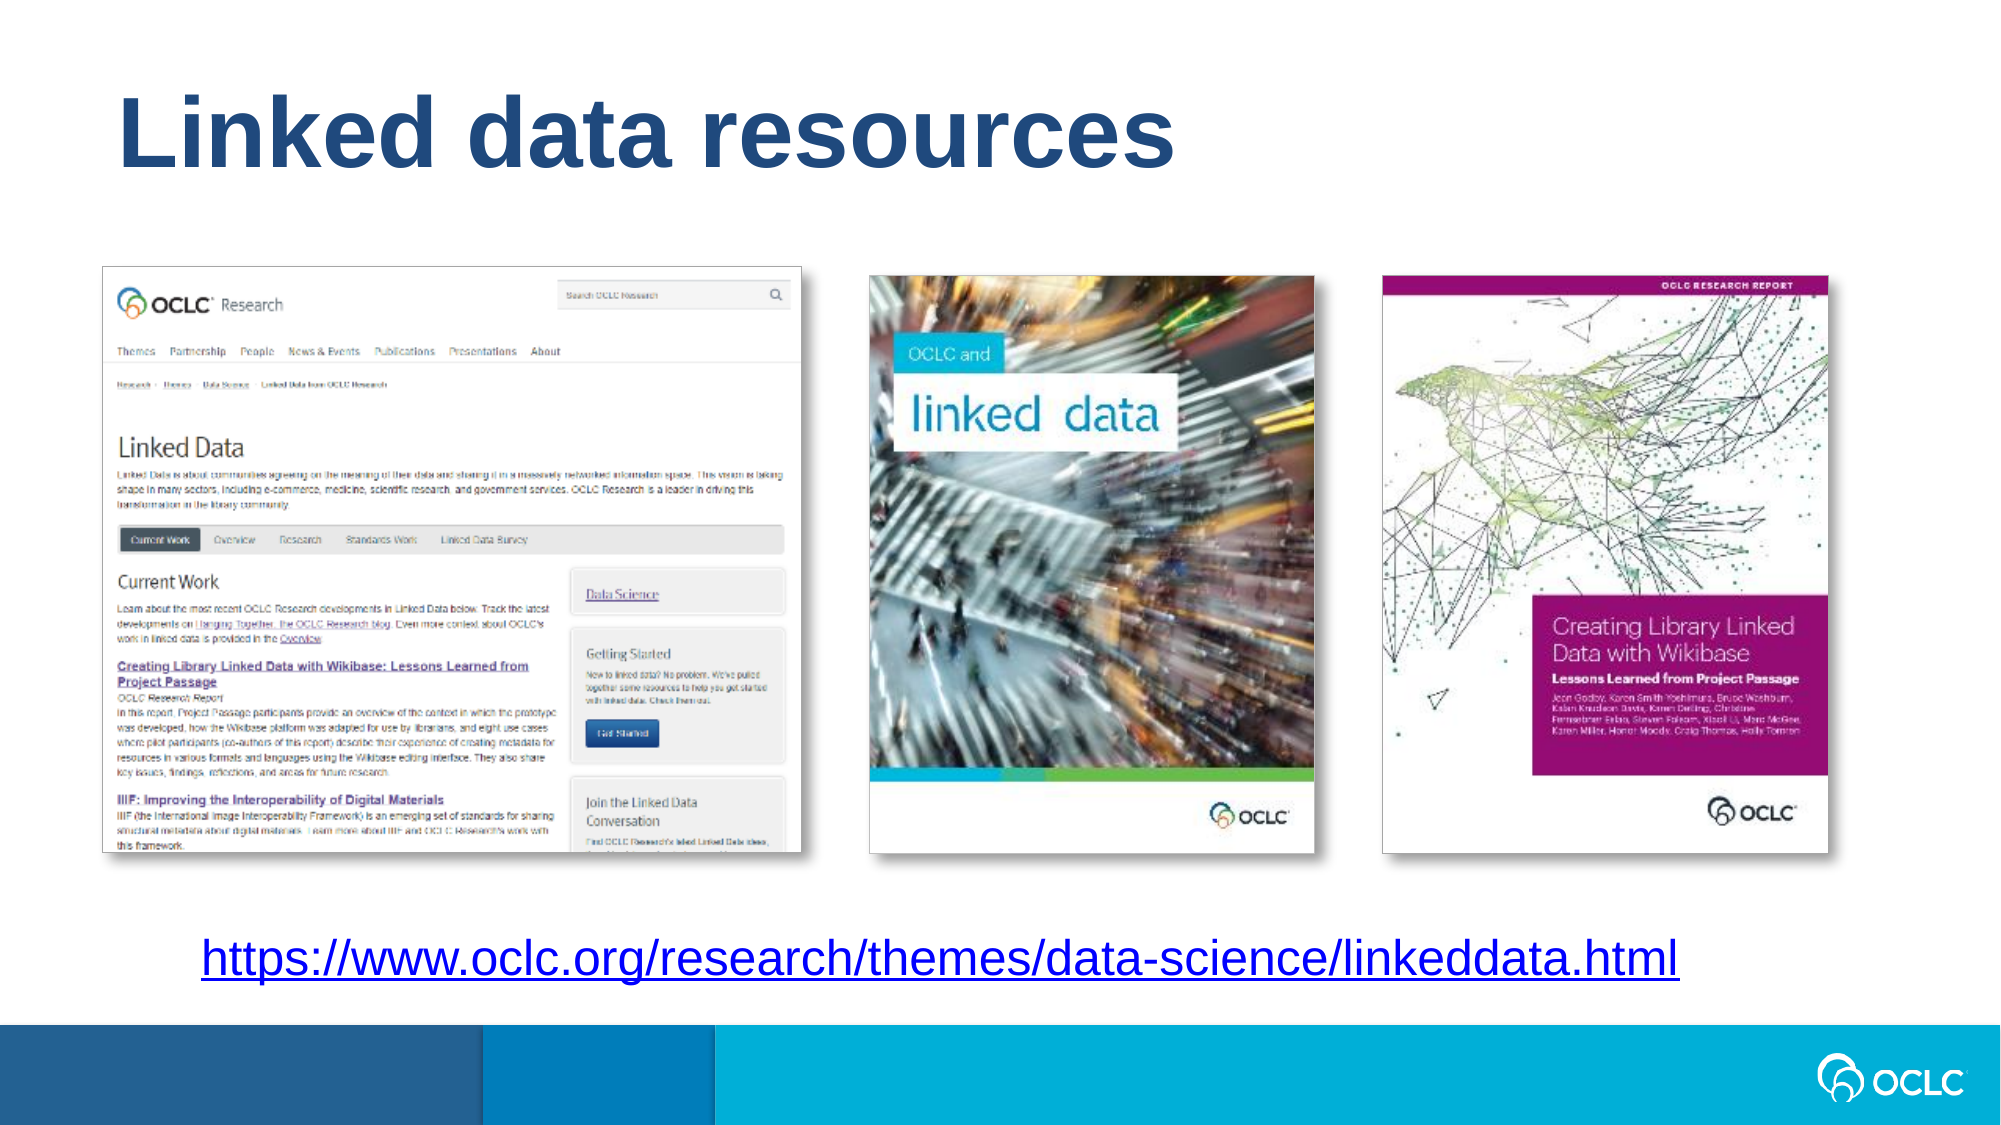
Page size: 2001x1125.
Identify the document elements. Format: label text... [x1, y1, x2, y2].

text_box https://www.oclc.org/research/themes/data-science/linkeddata.html [186, 917, 1814, 993]
picture [868, 275, 1316, 854]
picture [1382, 275, 1829, 854]
list Linked data resources [102, 59, 1949, 210]
picture [102, 266, 803, 853]
